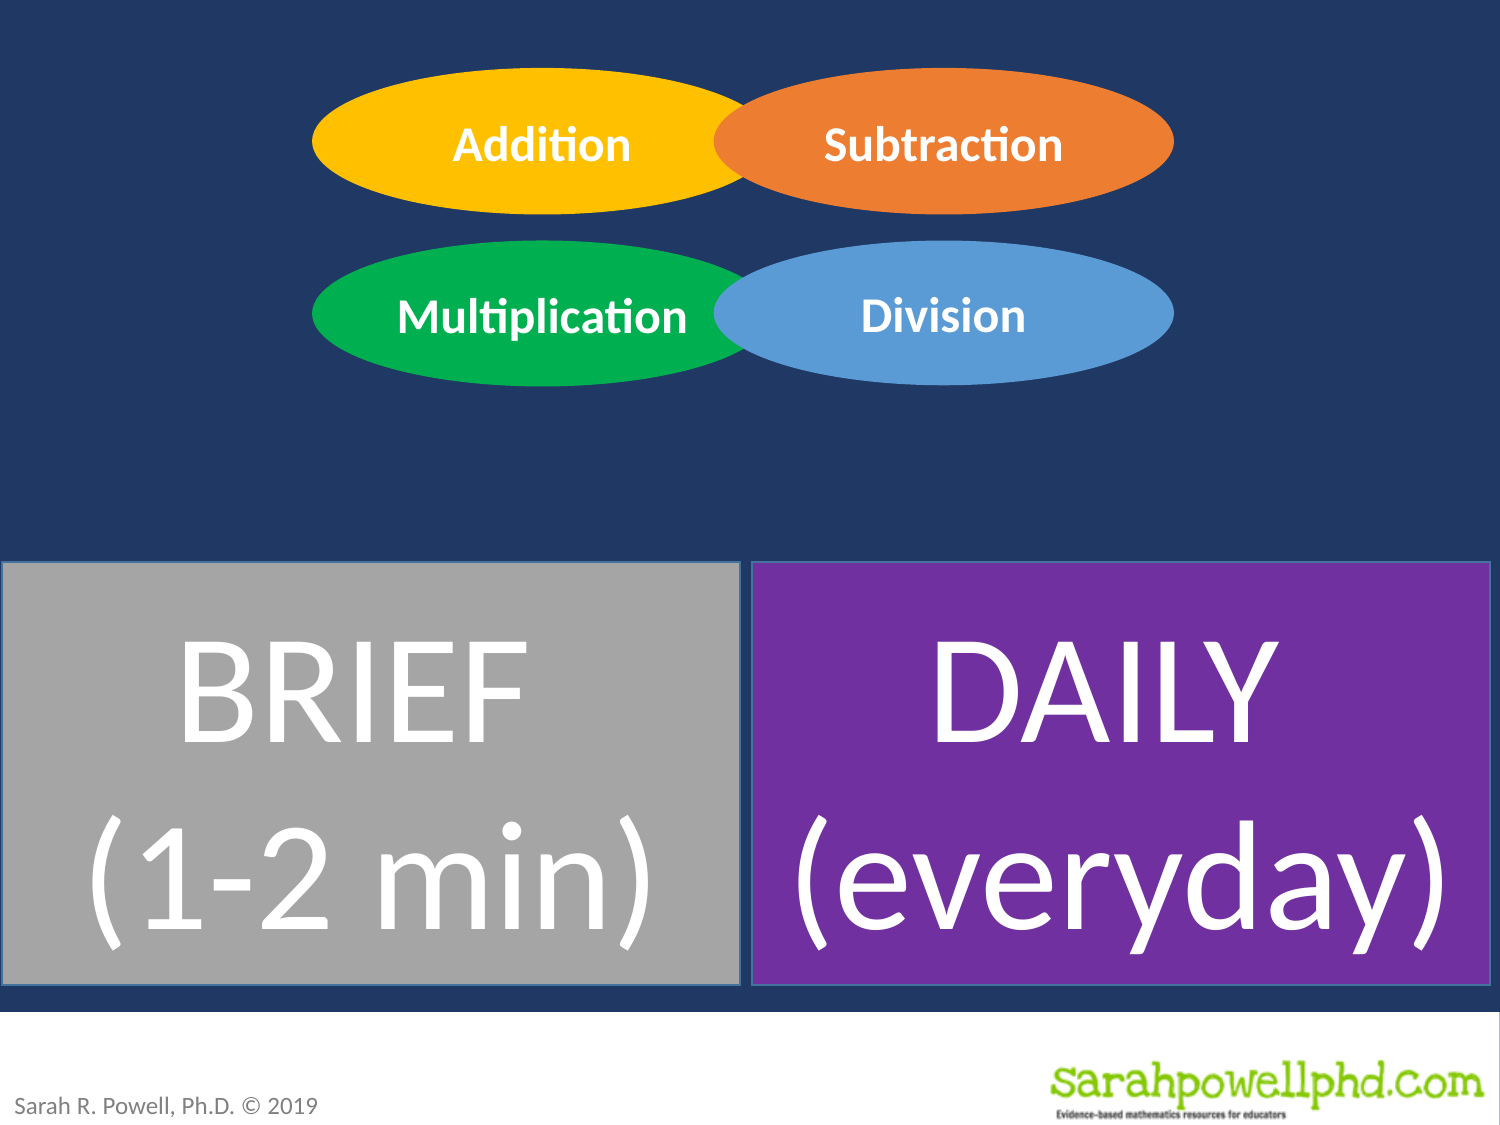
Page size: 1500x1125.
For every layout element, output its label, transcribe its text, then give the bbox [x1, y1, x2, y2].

text_box Division [712, 239, 1176, 387]
text_box BRIEF (1-2 min) [1, 561, 741, 986]
picture [1032, 1051, 1499, 1125]
text_box DAILY (everyday) [751, 561, 1491, 986]
text_box Addition [311, 66, 743, 216]
text_box Multiplication [311, 239, 743, 388]
text_box Subtraction [712, 66, 1176, 216]
